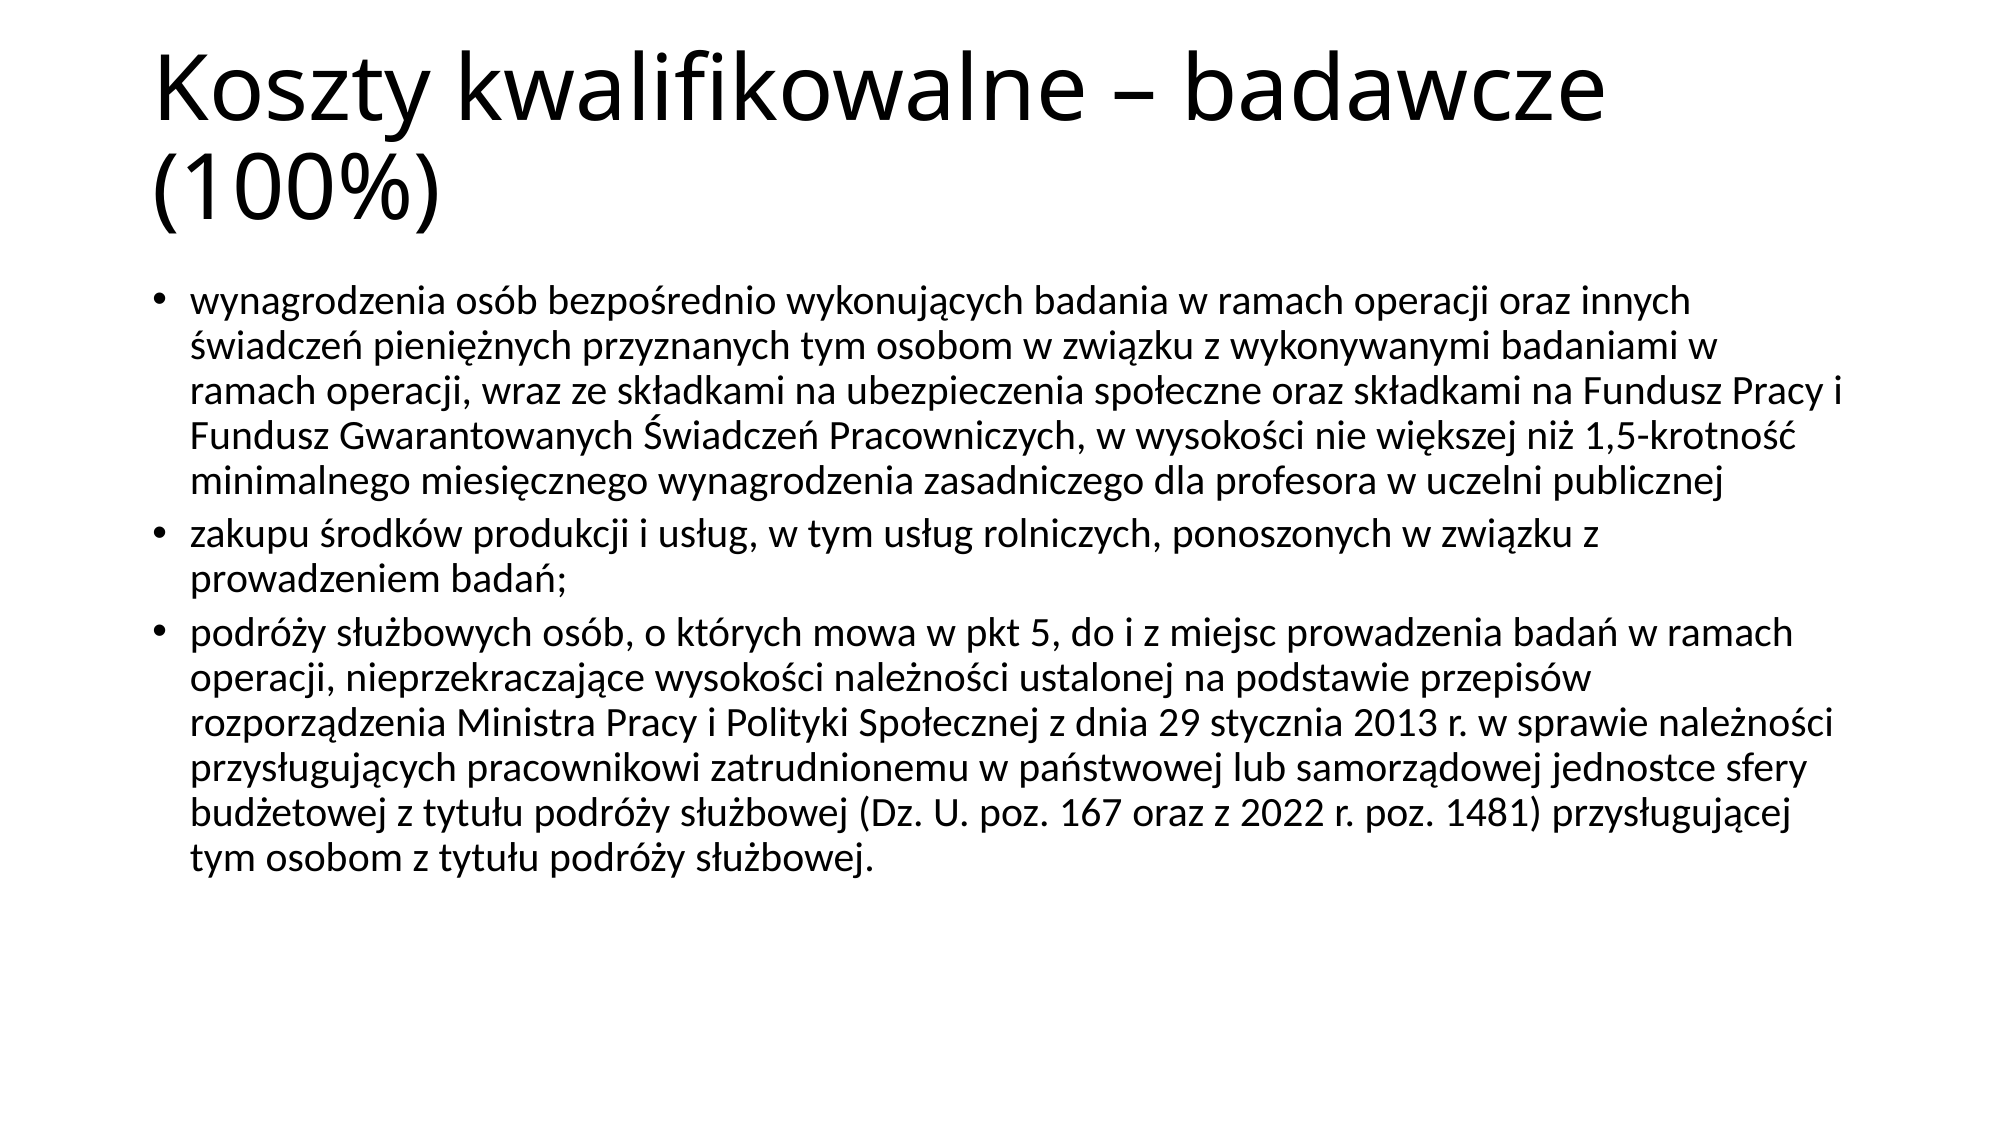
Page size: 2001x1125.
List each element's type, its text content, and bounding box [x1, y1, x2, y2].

title Koszty kwalifikowalne – badawcze (100%) [137, 31, 1863, 249]
list wynagrodzenia osób bezpośrednio wykonujących badania w ramach operacji oraz innych świadczeń pieniężnych przyznanych tym osobom w związku z wykonywanymi badaniami w ramach operacji, wraz ze składkami na ubezpieczenia społeczne oraz składkami na Fundusz Pracy i Fundusz Gwarantowanych Świadczeń Pracowniczych, w wysokości nie większej niż 1,5-krotność minimalnego miesięcznego wynagrodzenia zasadniczego dla profesora w uczelni publicznej zakupu środków produkcji i usług, w tym usług rolniczych, ponoszonych w związku z prowadzeniem badań; podróży służbowych osób, o których mowa w pkt 5, do i z miejsc prowadzenia badań w ramach operacji, nieprzekraczające wysokości należności ustalonej na podstawie przepisów rozporządzenia Ministra Pracy i Polityki Społecznej z dnia 29 stycznia 2013 r. w sprawie należności przysługujących pracownikowi zatrudnionemu w państwowej lub samorządowej jednostce sfery budżetowej z tytułu podróży służbowej (Dz. U. poz. 167 oraz z 2022 r. poz. 1481) przysługującej tym osobom z tytułu podróży służbowej. [137, 271, 1863, 985]
